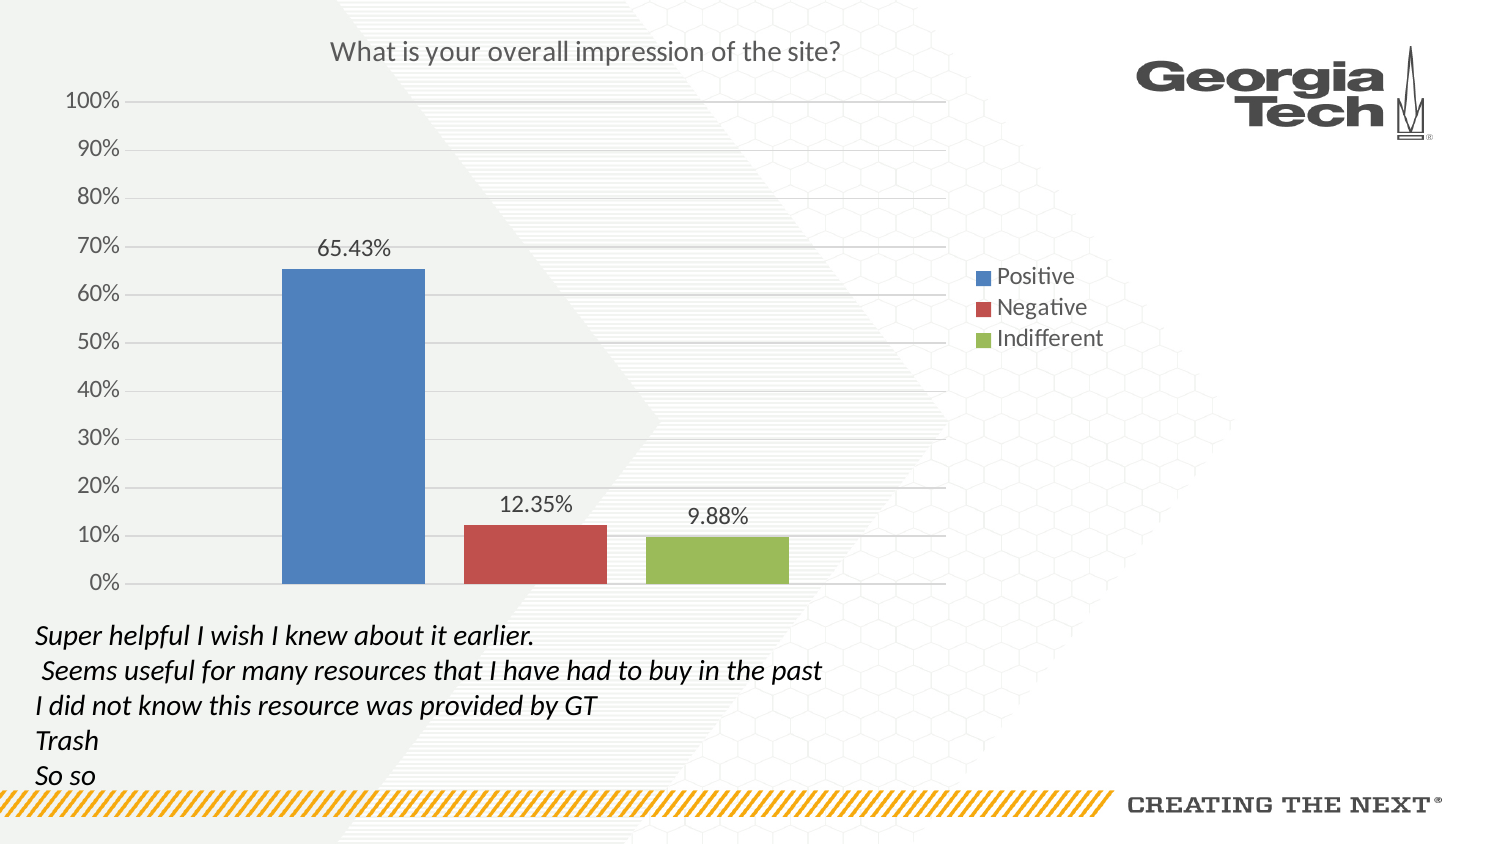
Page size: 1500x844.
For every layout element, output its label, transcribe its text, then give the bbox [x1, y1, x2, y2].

picture [0, 0, 1500, 844]
chart [42, 10, 1131, 609]
text_box Super helpful I wish I knew about it earlier. Seems useful for many resources that I have had to buy in the past I did not know this resource was provided by GT Trash So so [20, 608, 1299, 844]
